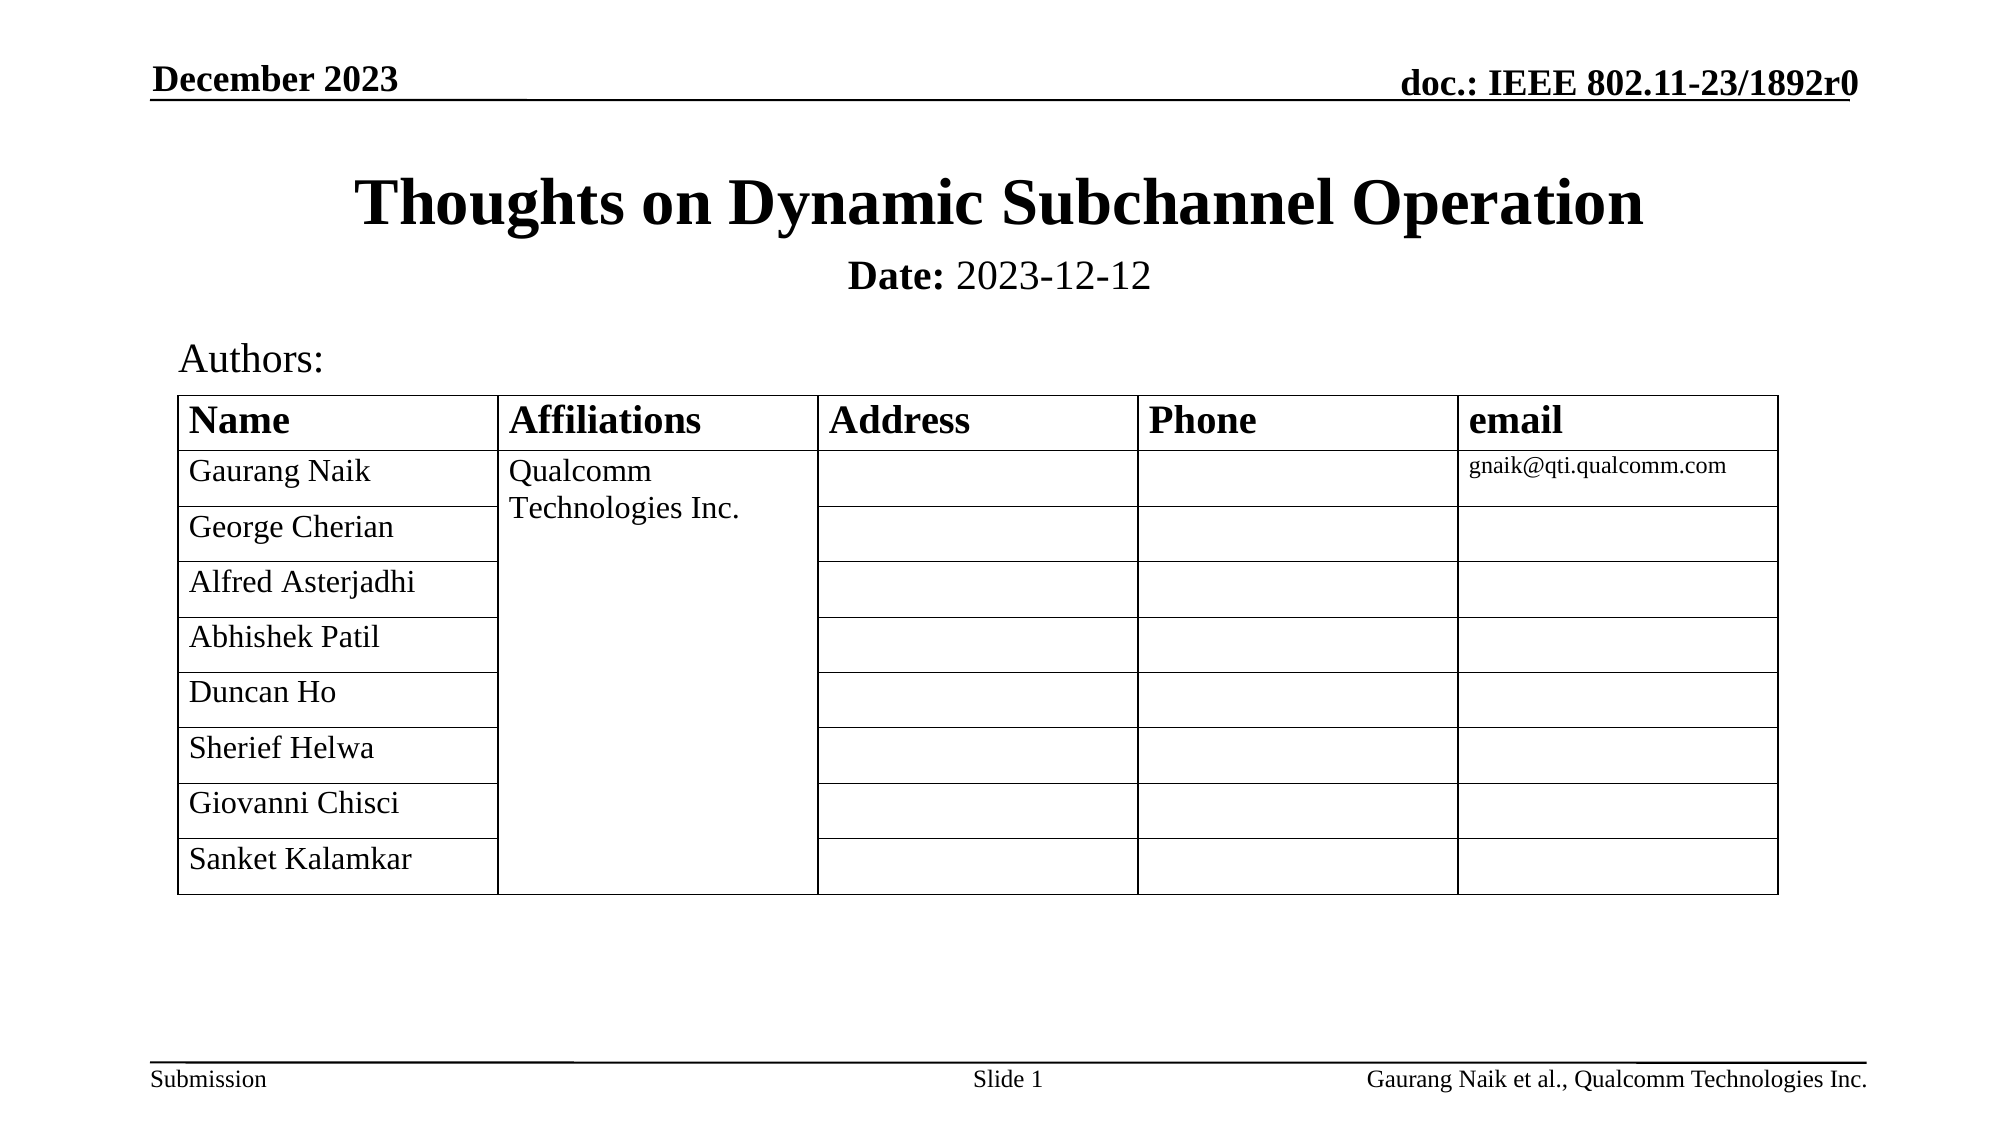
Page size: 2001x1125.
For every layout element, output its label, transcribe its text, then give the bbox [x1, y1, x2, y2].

text_box Authors: [162, 323, 401, 387]
slide_number Slide 1 [950, 1061, 1067, 1123]
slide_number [152, 54, 563, 100]
footer Gaurang Naik et al., Qualcomm Technologies Inc. [1171, 1061, 1869, 1093]
subtitle Date: 2023-12-12 [299, 239, 1701, 319]
title Thoughts on Dynamic Subchannel Operation [149, 76, 1851, 319]
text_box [162, 394, 1825, 943]
